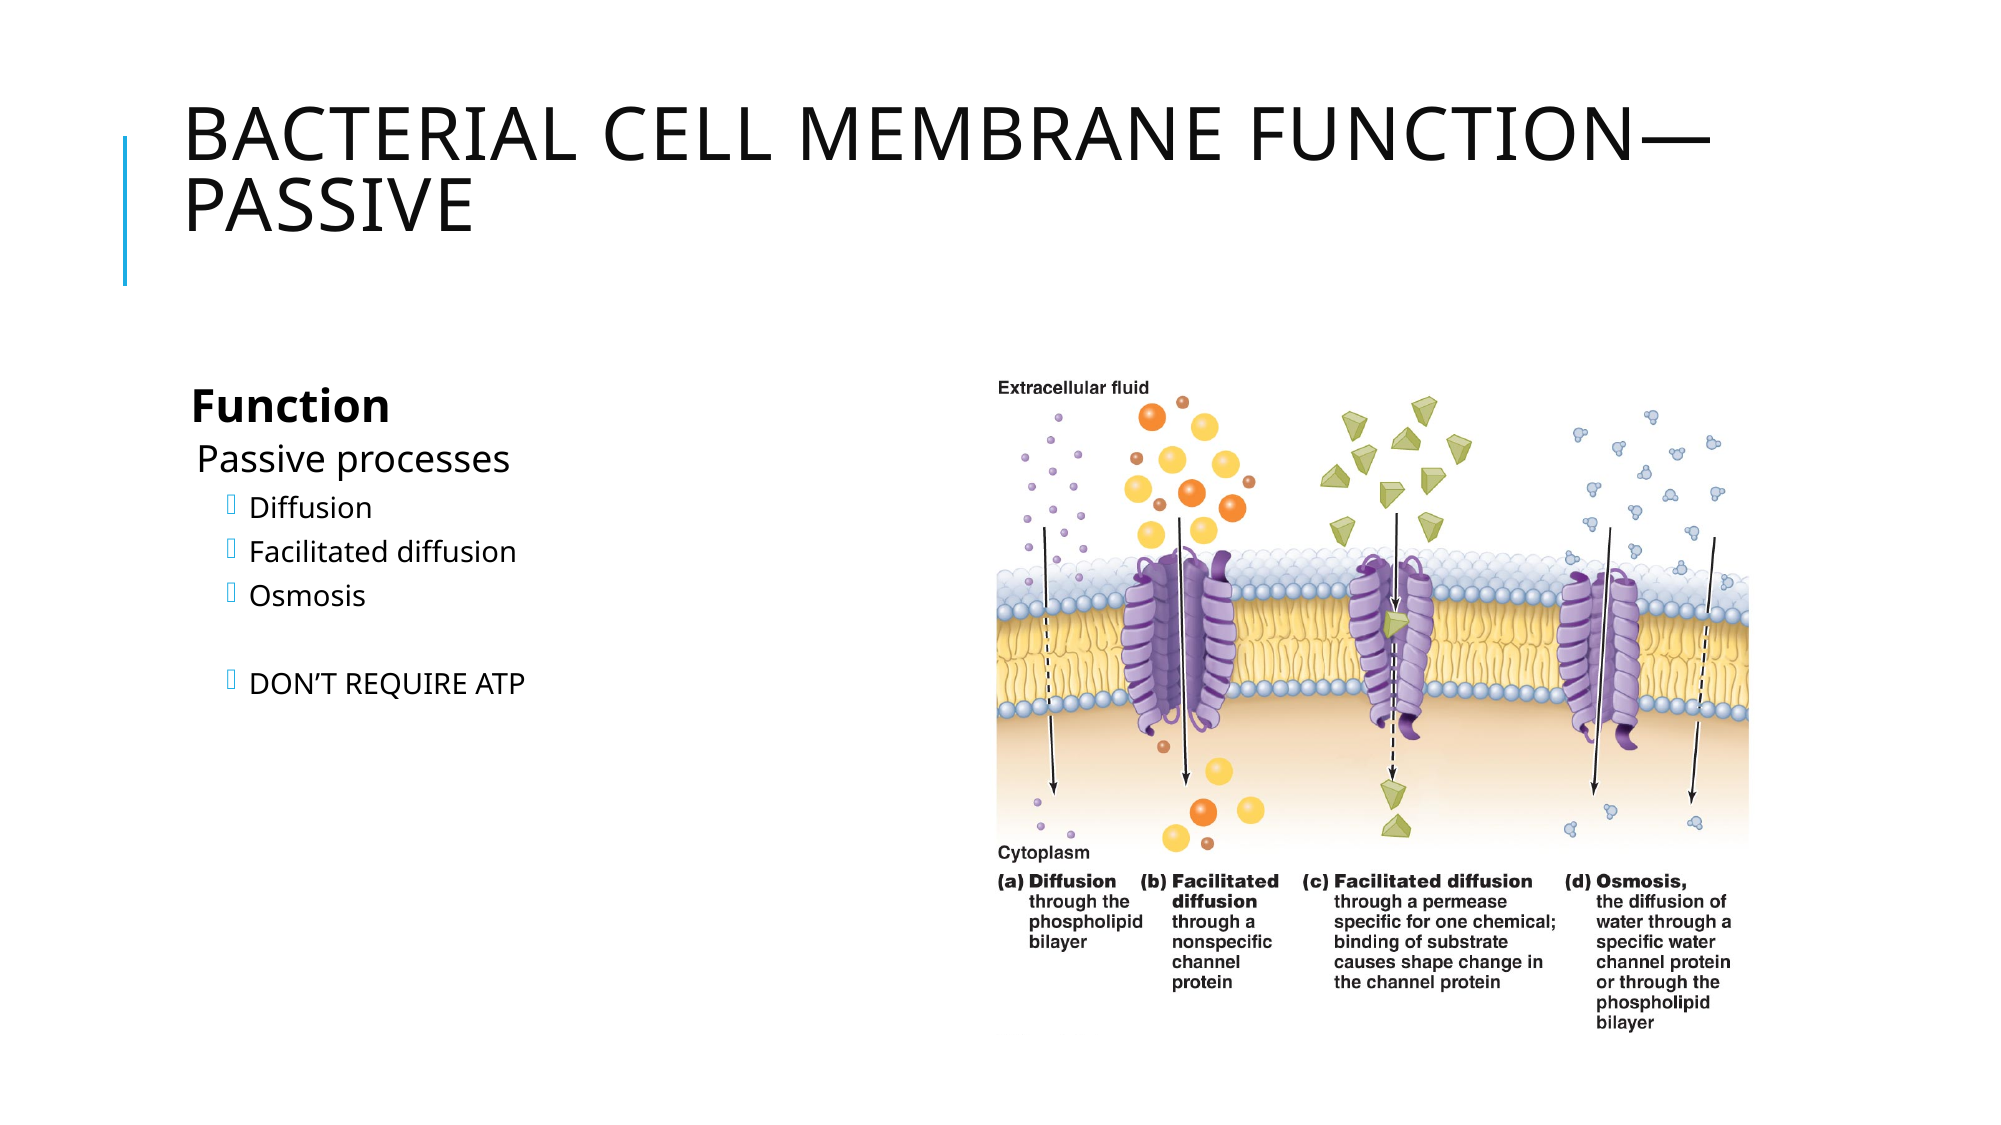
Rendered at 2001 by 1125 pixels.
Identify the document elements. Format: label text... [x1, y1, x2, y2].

title Bacterial cell Membrane Function—Passive [168, 96, 1763, 342]
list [989, 374, 1756, 1036]
list Function Passive processes Diffusion Facilitated diffusion Osmosis DON’T REQUIRE ATP [168, 375, 948, 1035]
